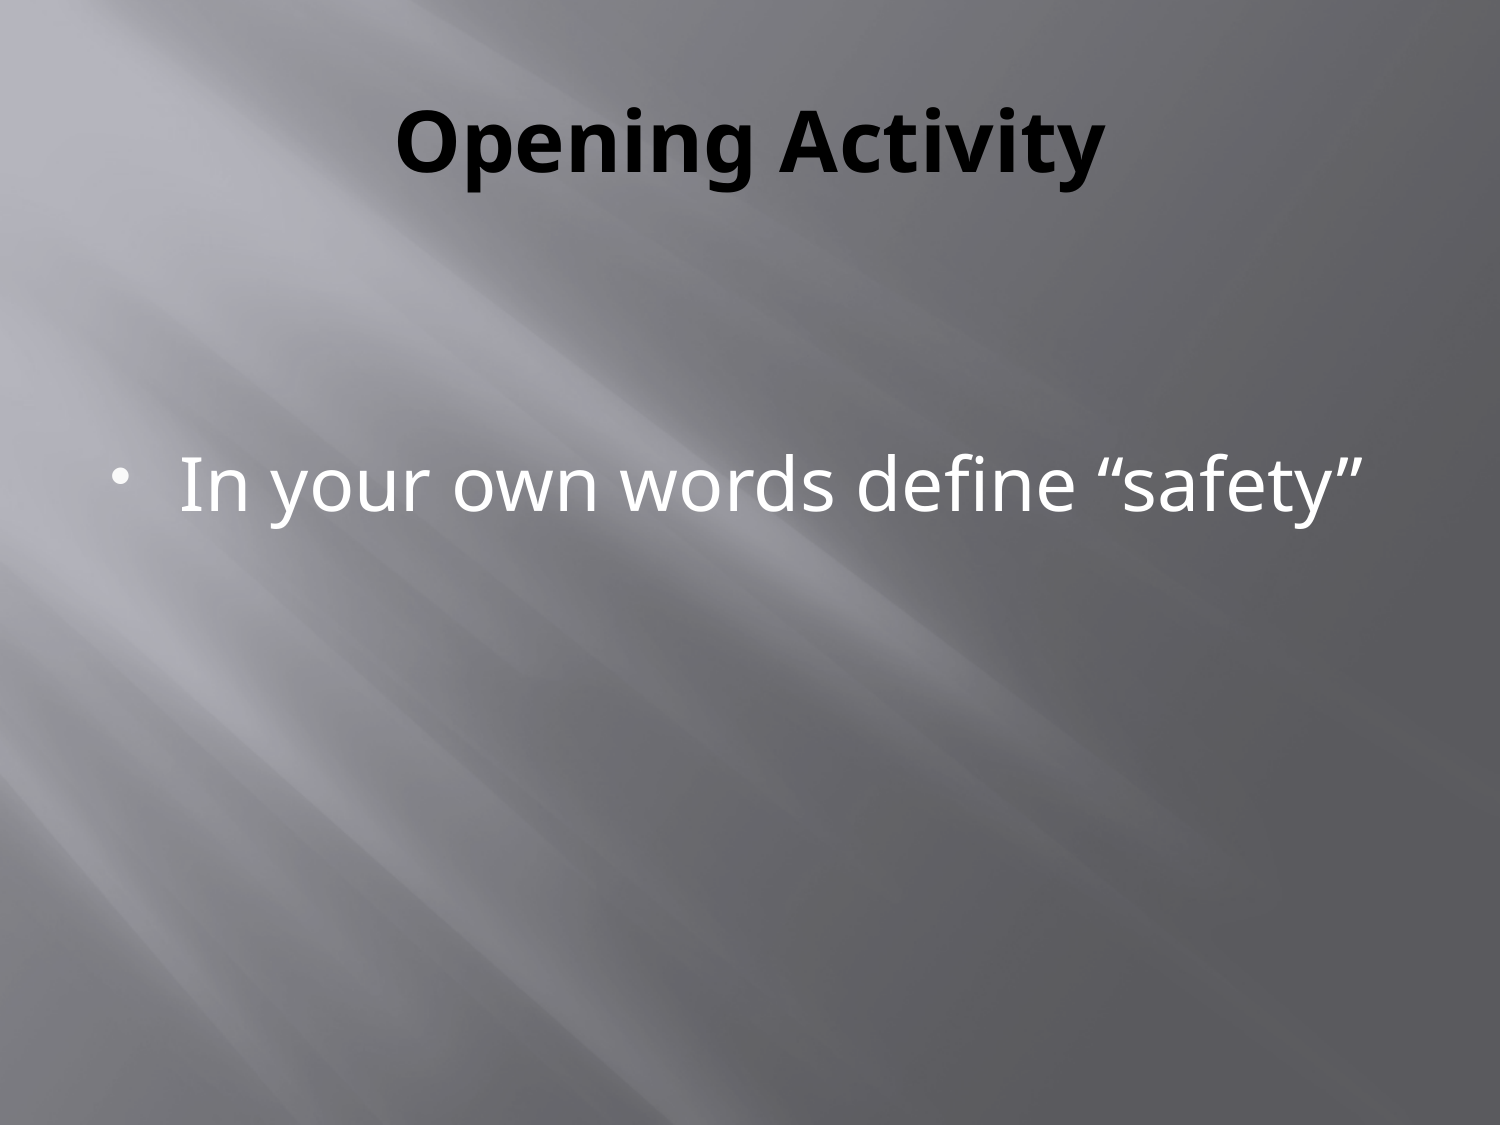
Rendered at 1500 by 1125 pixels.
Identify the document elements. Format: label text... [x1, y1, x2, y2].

list In your own words define “safety” [74, 262, 1426, 1036]
title Opening Activity [75, 45, 1425, 233]
